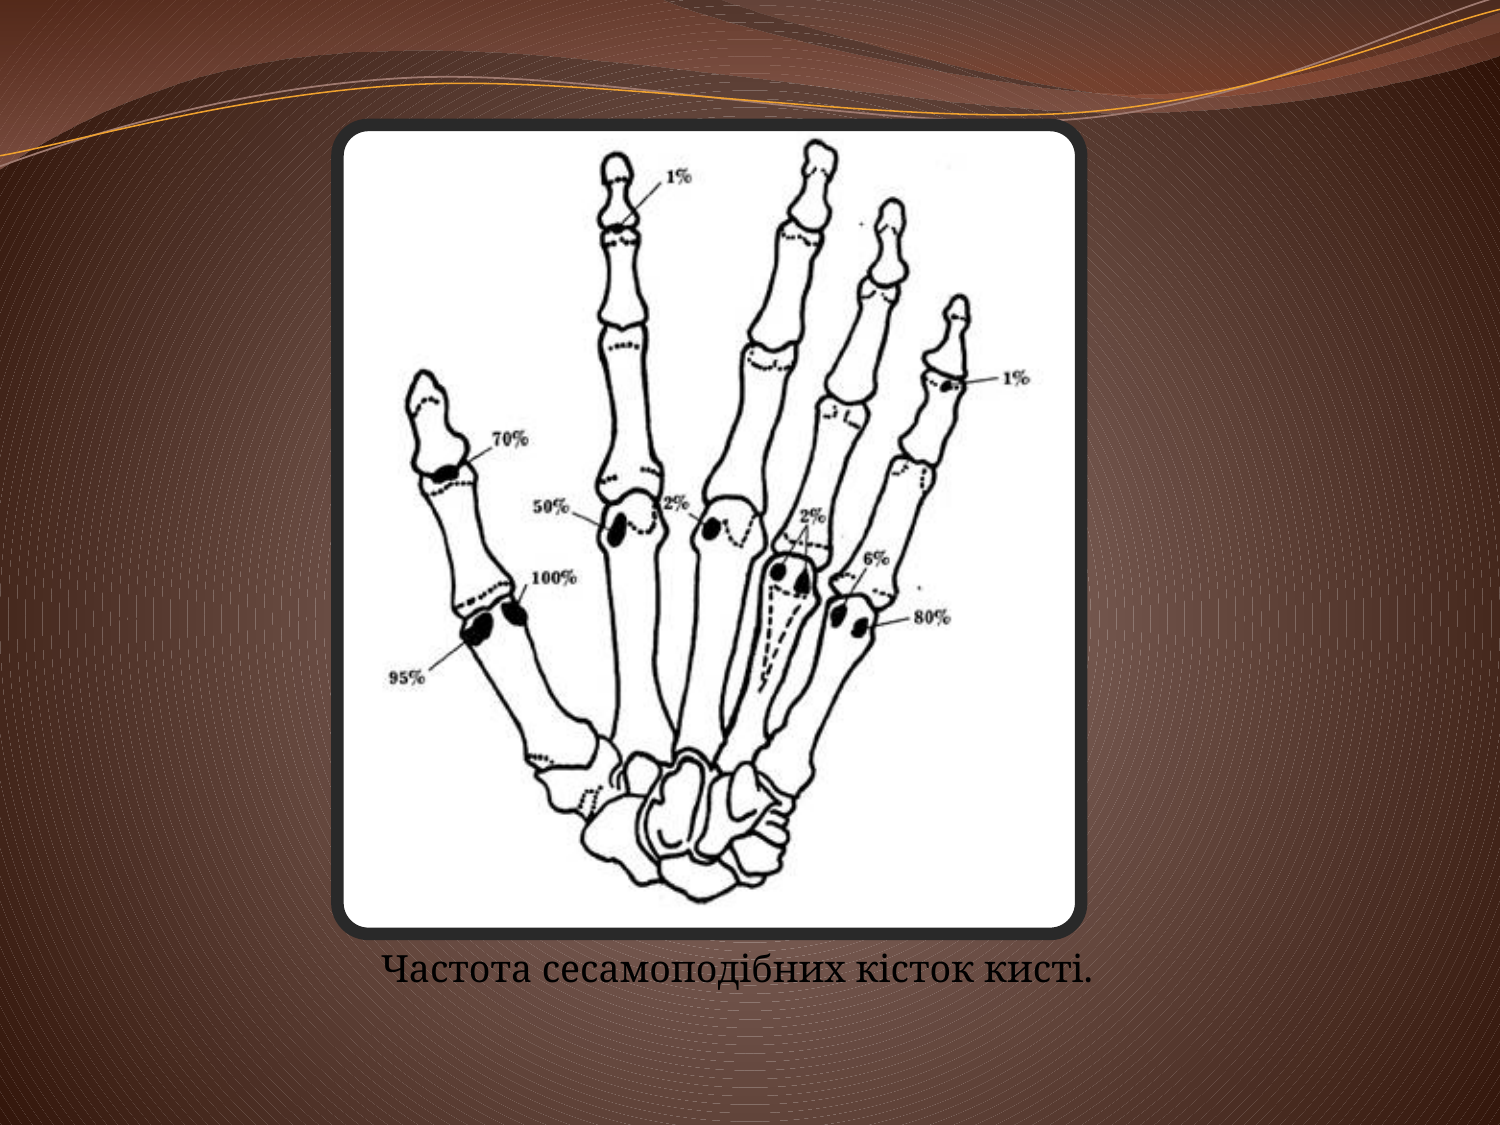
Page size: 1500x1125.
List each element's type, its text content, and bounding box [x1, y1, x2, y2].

text_box Частота сесамоподібних кісток кисті. [324, 937, 1150, 998]
picture [337, 124, 1082, 935]
